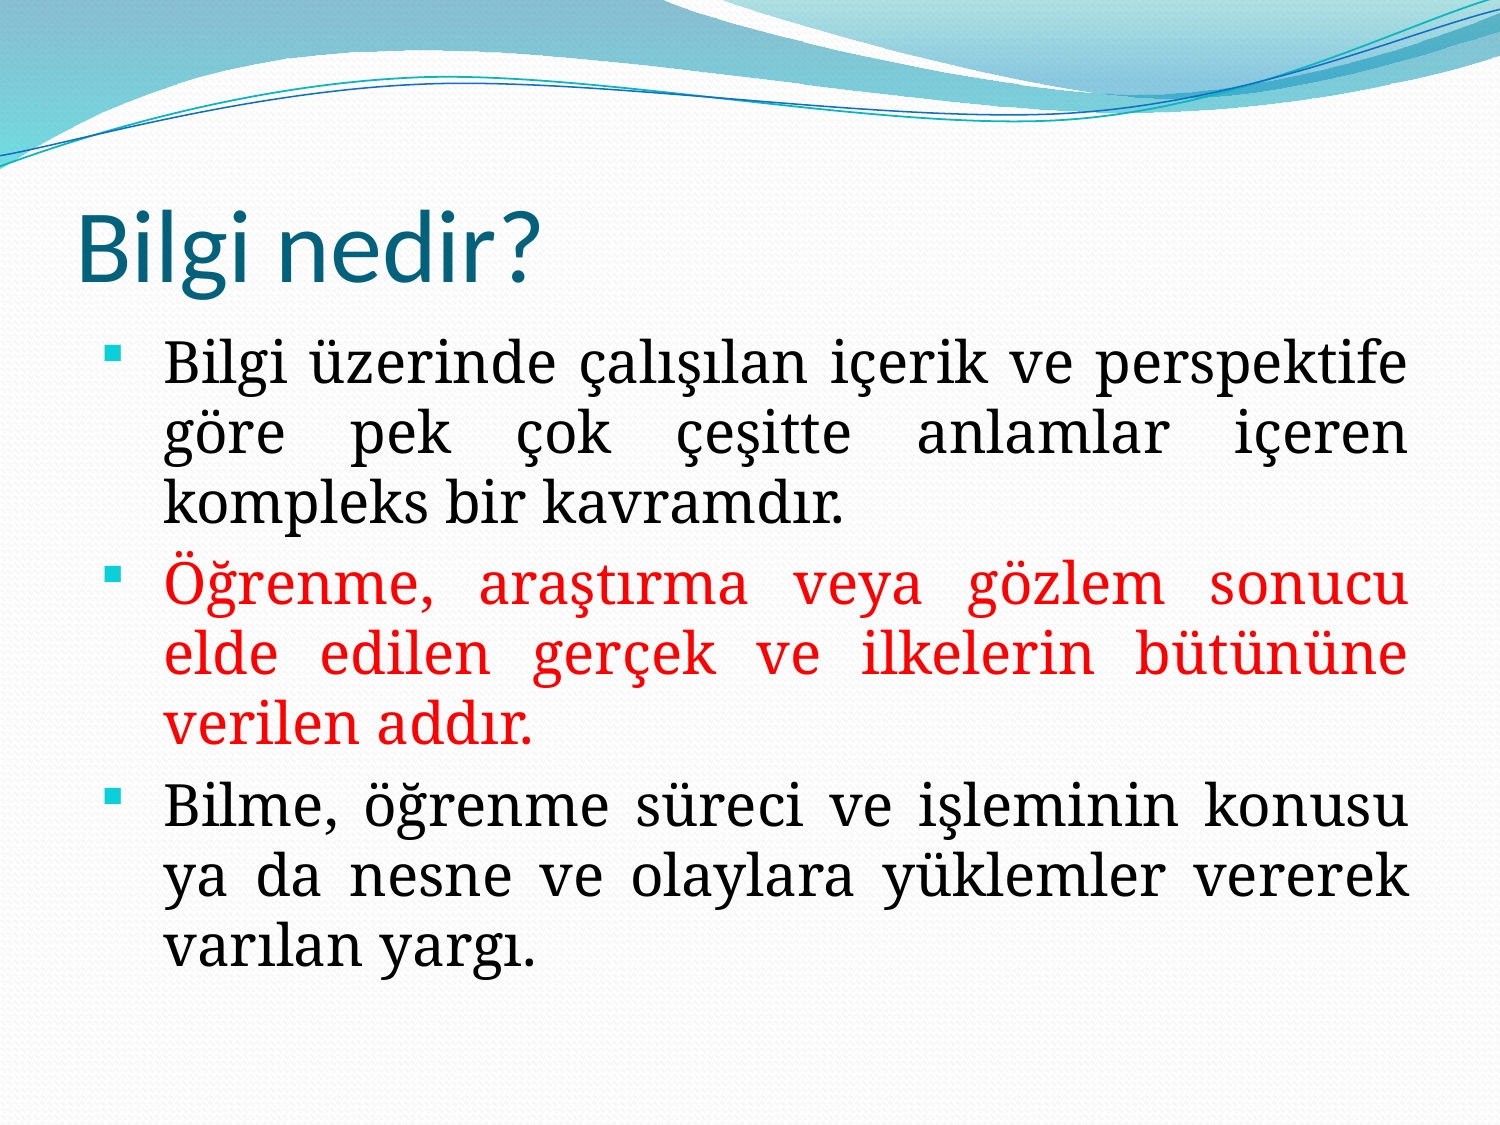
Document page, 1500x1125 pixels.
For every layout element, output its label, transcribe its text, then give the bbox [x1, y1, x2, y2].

list Bilgi üzerinde çalışılan içerik ve perspektife göre pek çok çeşitte anlamlar içeren kompleks bir kavramdır. Öğrenme, araştırma veya gözlem sonucu elde edilen gerçek ve ilkelerin bütününe verilen addır. Bilme, öğrenme süreci ve işleminin konusu ya da nesne ve olaylara yüklemler vererek varılan yargı. [75, 317, 1425, 1038]
title Bilgi nedir? [75, 115, 1425, 303]
